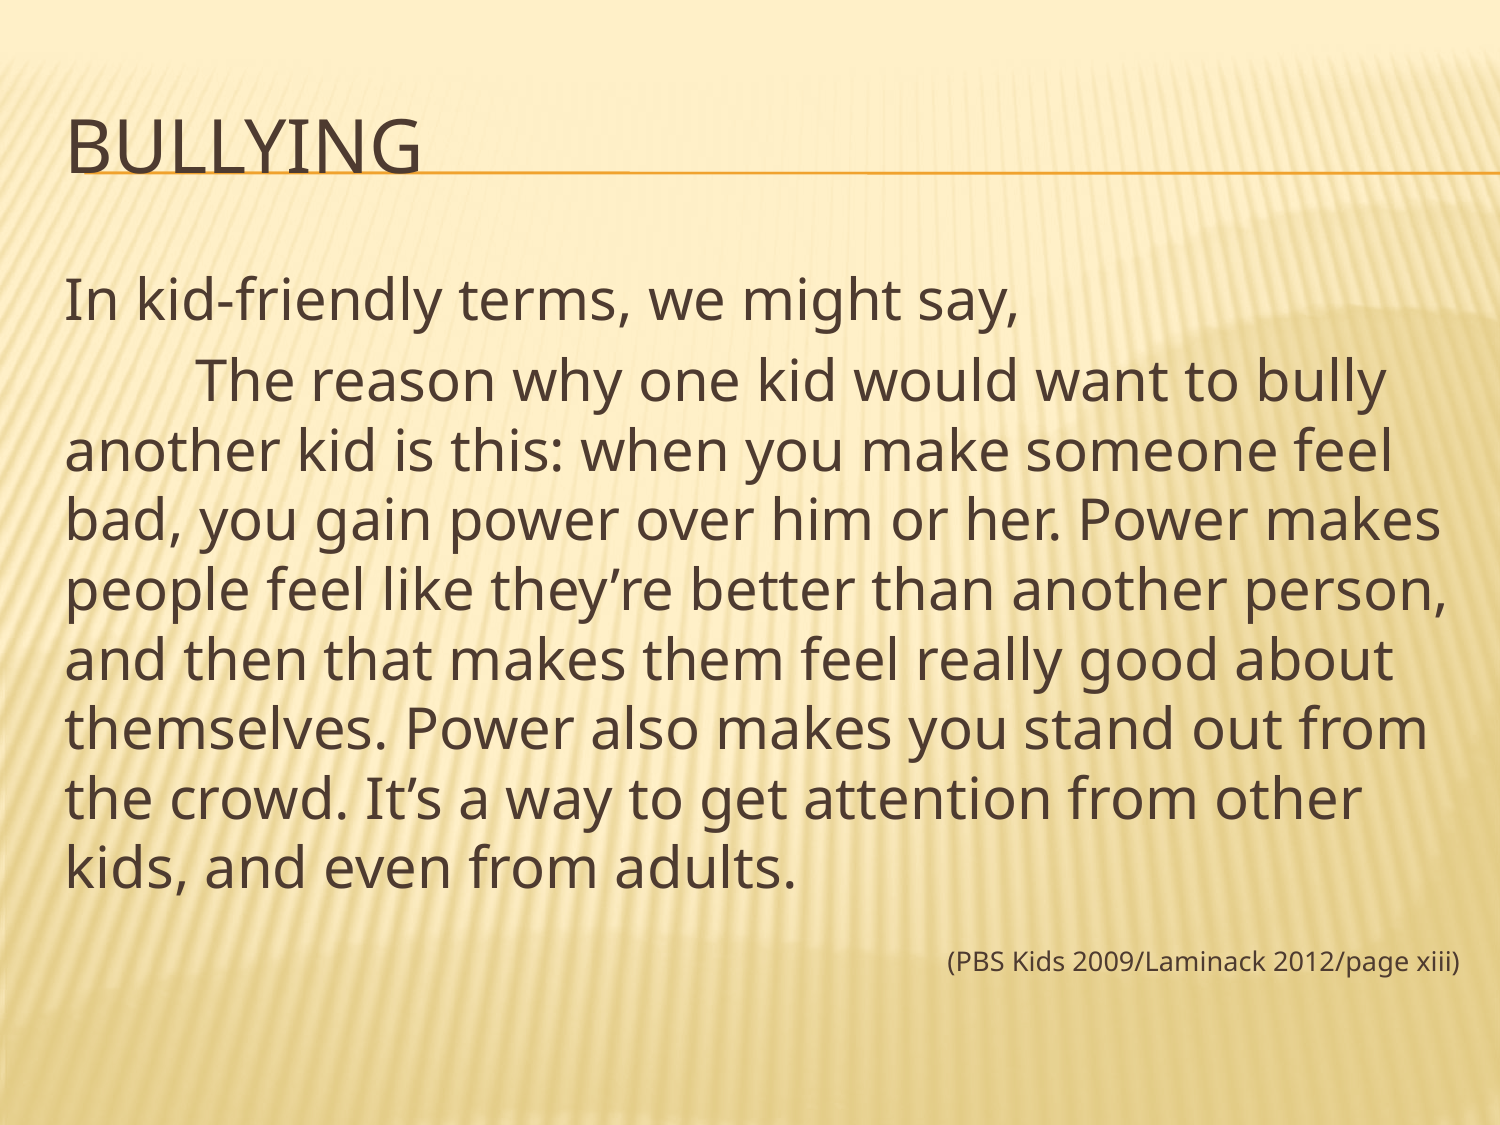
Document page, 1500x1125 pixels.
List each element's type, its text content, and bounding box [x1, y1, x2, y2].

title Bullying [50, 75, 1475, 213]
list In kid-friendly terms, we might say, The reason why one kid would want to bully another kid is this: when you make someone feel bad, you gain power over him or her. Power makes people feel like they’re better than another person, and then that makes them feel really good about themselves. Power also makes you stand out from the crowd. It’s a way to get attention from other kids, and even from adults. (PBS Kids 2009/Laminack 2012/page xiii) [50, 254, 1475, 998]
